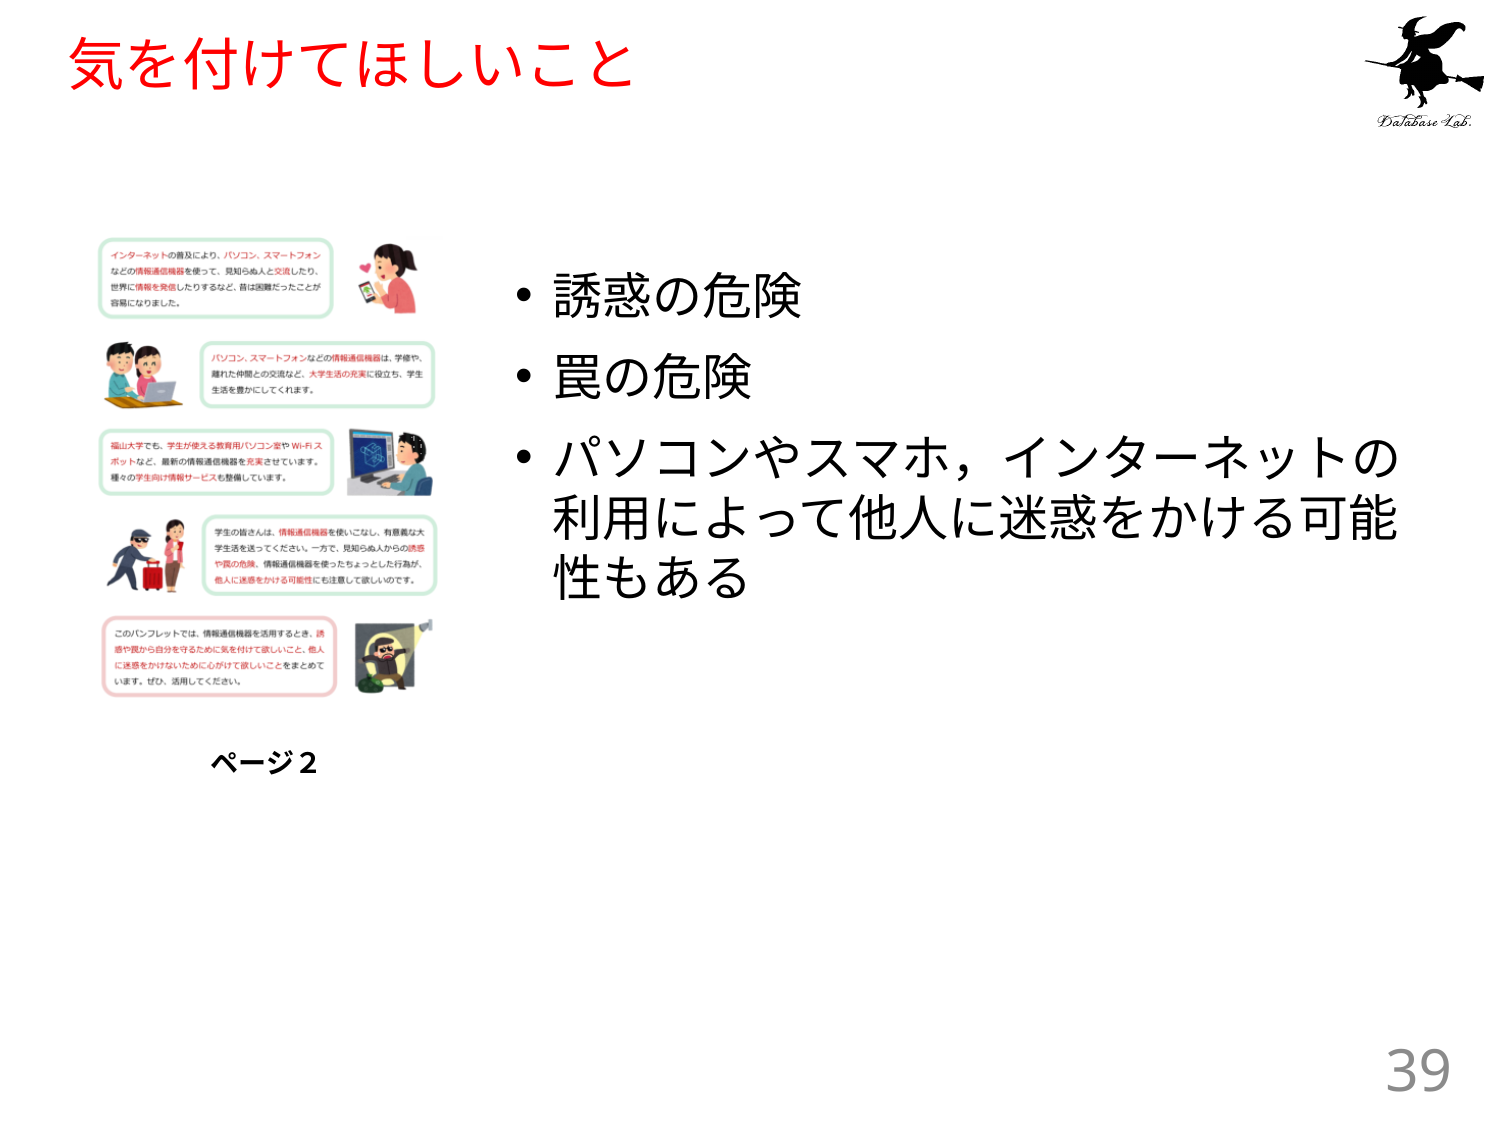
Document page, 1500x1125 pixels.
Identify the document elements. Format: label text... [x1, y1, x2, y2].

slide_number 39 [1129, 1042, 1467, 1103]
picture [1362, 14, 1486, 130]
picture [83, 236, 443, 709]
title 気を付けてほしいこと [52, 28, 1441, 106]
text_box ページ２ [196, 738, 338, 787]
list 誘惑の危険 罠の危険 パソコンやスマホ，インターネットの利用によって他人に迷惑をかける可能性もある [500, 256, 1427, 913]
